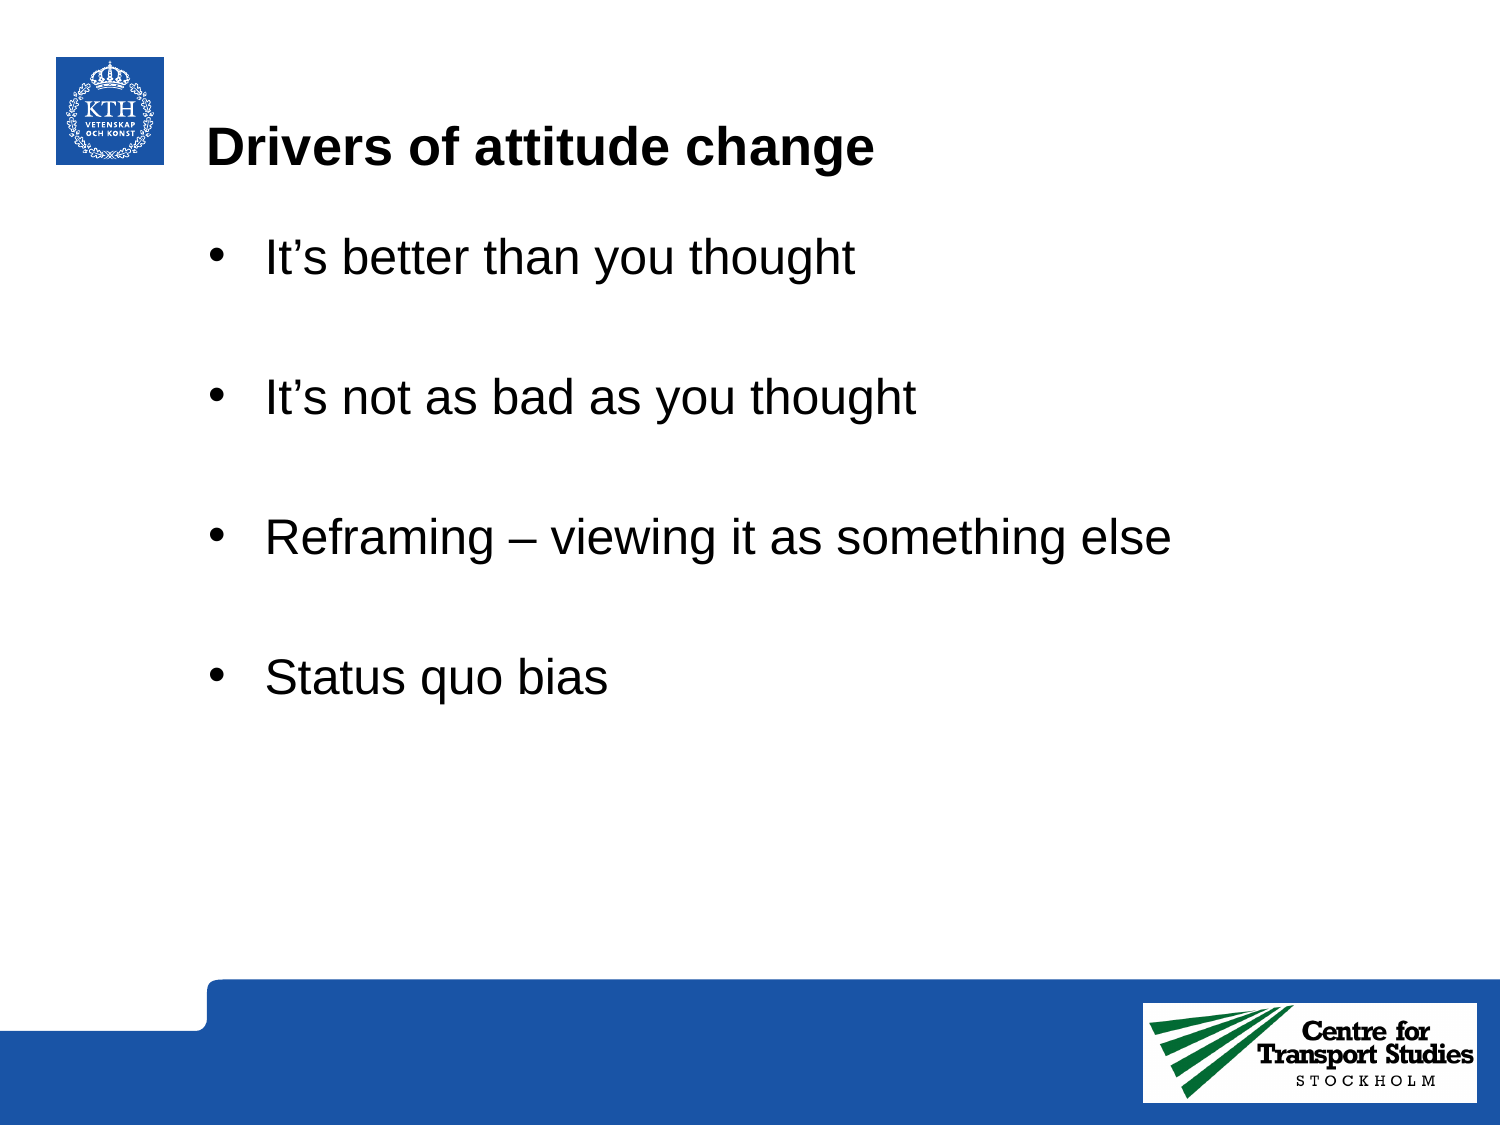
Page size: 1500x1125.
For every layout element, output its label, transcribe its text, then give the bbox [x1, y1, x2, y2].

picture [1143, 1003, 1477, 1103]
list It’s better than you thought It’s not as bad as you thought Reframing – viewing it as something else Status quo bias [208, 224, 1404, 929]
title Drivers of attitude change [206, 66, 1404, 176]
